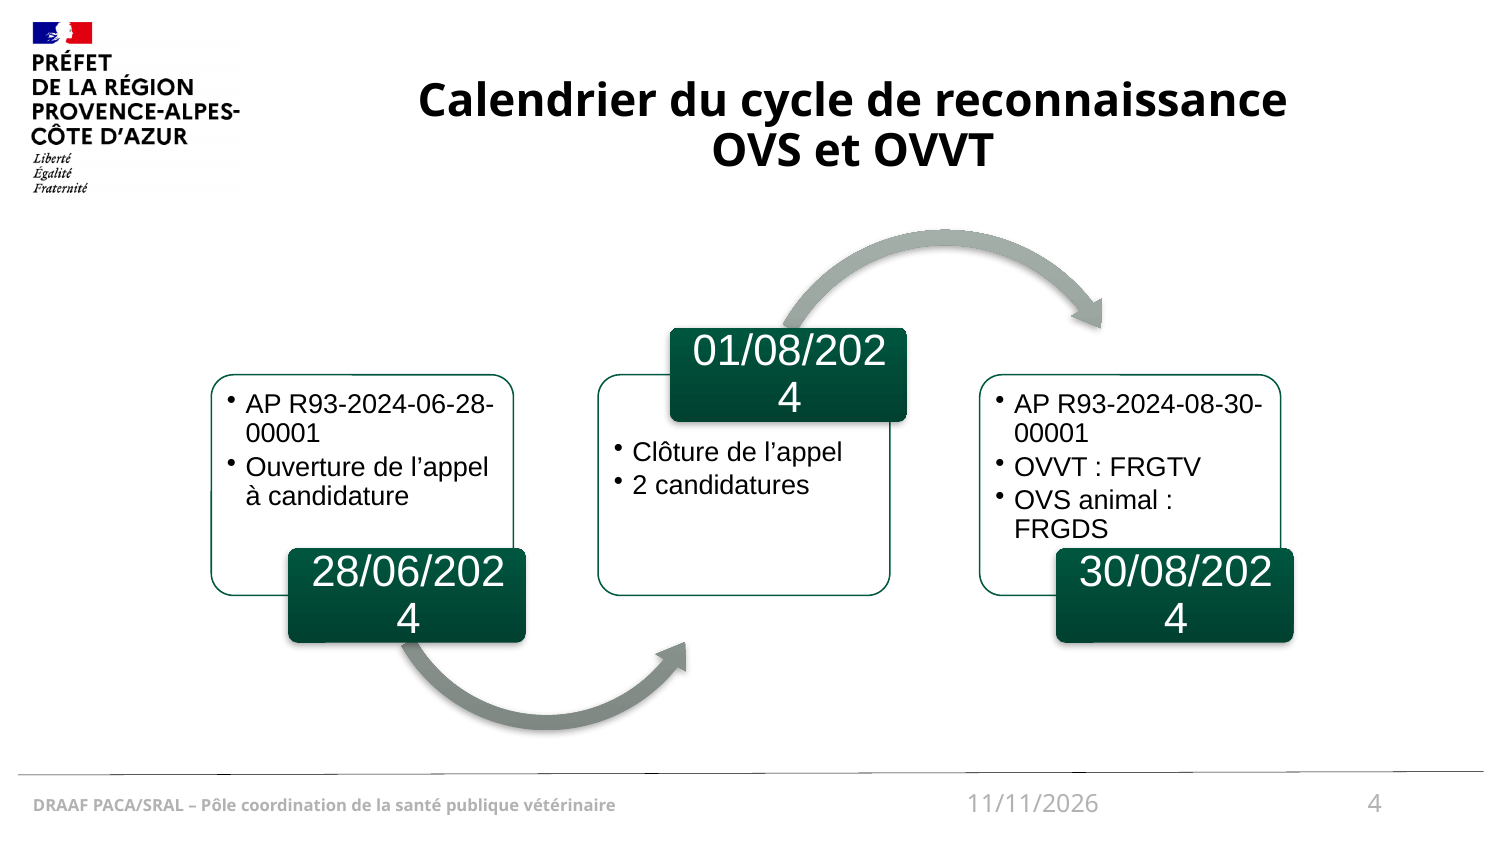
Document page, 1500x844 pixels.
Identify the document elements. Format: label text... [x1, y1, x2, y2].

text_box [29, 259, 1476, 711]
picture [30, 19, 243, 195]
footer DRAAF PACA/SRAL – Pôle coordination de la santé publique vétérinaire [17, 784, 637, 830]
title Calendrier du cycle de reconnaissance OVS et OVVT [308, 45, 1397, 208]
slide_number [951, 782, 1116, 828]
slide_number 4 [1303, 782, 1397, 828]
